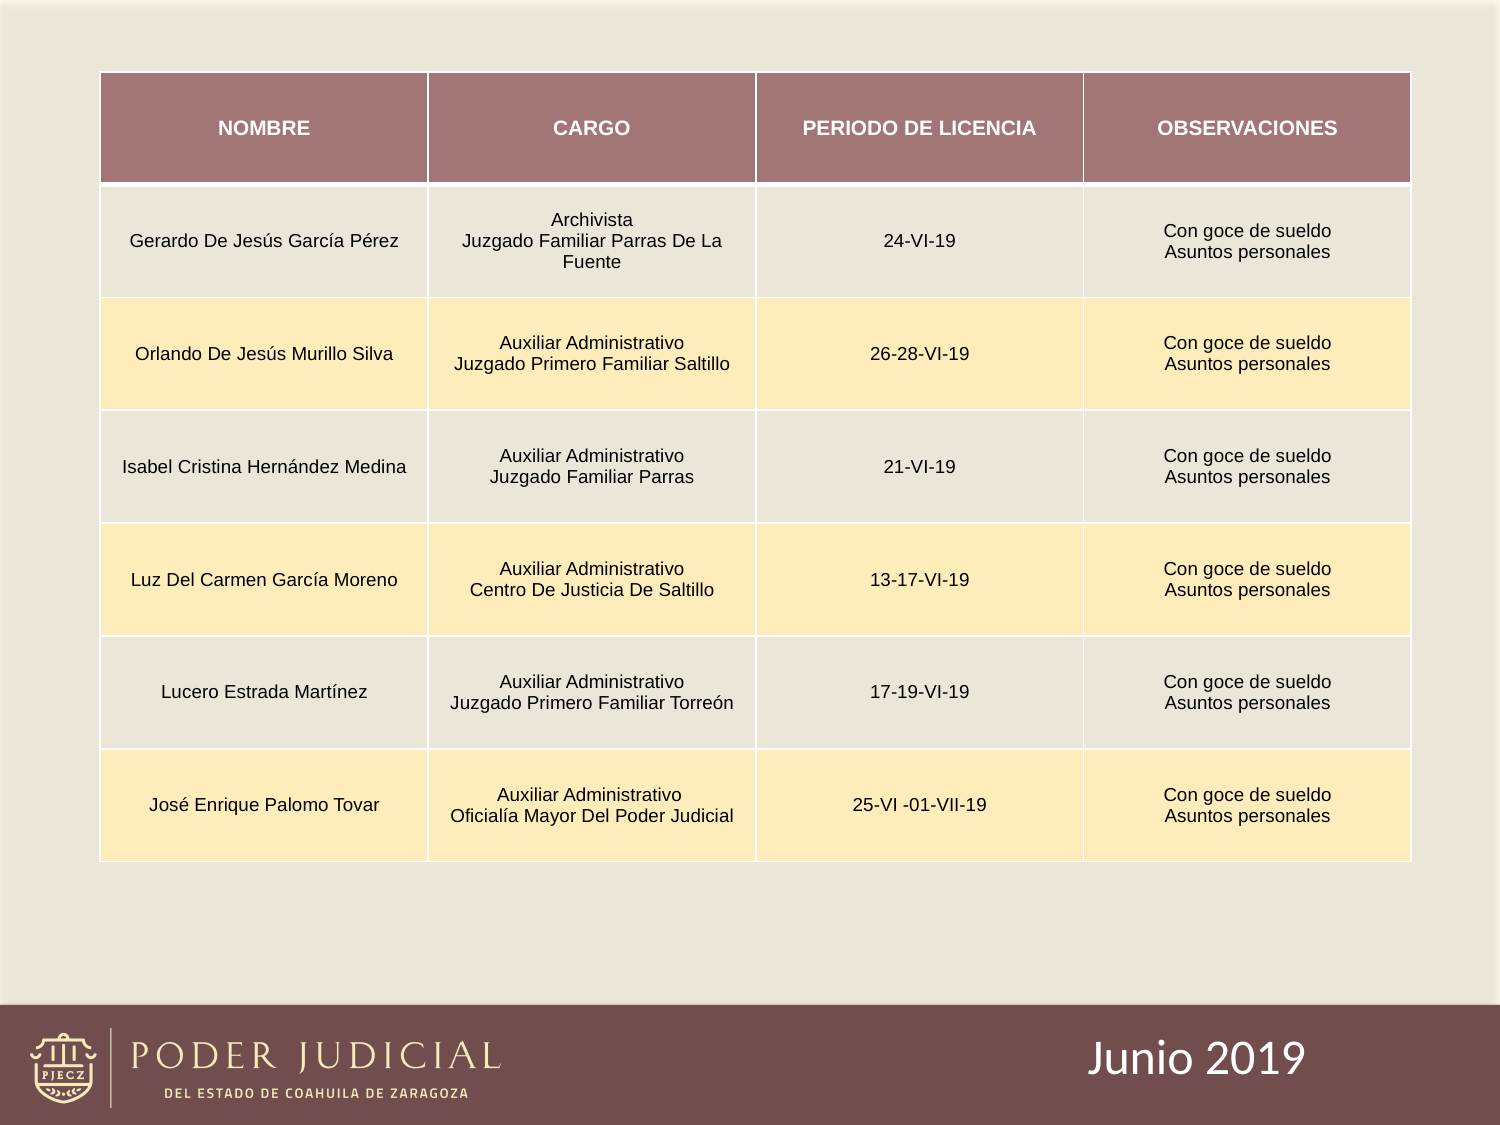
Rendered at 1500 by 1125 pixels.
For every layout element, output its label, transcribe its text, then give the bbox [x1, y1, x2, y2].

table_header PERIODO DE LICENCIA [757, 73, 1083, 182]
table_cell 13-17-VI-19 [757, 524, 1083, 635]
picture [30, 1028, 501, 1108]
table_cell Orlando De Jesús Murillo Silva [101, 298, 427, 409]
table_cell 26-28-VI-19 [757, 298, 1083, 409]
table_cell Luz Del Carmen García Moreno [101, 524, 427, 635]
table_cell 17-19-VI-19 [757, 637, 1083, 748]
text_box Junio 2019 [1072, 1016, 1321, 1092]
table_cell Auxiliar Administrativo Juzgado Primero Familiar Saltillo [429, 298, 755, 409]
table_cell Con goce de sueldo Asuntos personales [1084, 298, 1410, 409]
table_cell Con goce de sueldo Asuntos personales [1084, 411, 1410, 522]
table_cell 25-VI -01-VII-19 [757, 750, 1083, 861]
table_cell Auxiliar Administrativo Juzgado Primero Familiar Torreón [429, 637, 755, 748]
table_cell Con goce de sueldo Asuntos personales [1084, 637, 1410, 748]
table_cell 21-VI-19 [757, 411, 1083, 522]
table_cell Auxiliar Administrativo Juzgado Familiar Parras [429, 411, 755, 522]
table_cell Auxiliar Administrativo Centro De Justicia De Saltillo [429, 524, 755, 635]
table_cell José Enrique Palomo Tovar [101, 750, 427, 861]
table_cell Con goce de sueldo Asuntos personales [1084, 524, 1410, 635]
table_cell Isabel Cristina Hernández Medina [101, 411, 427, 522]
table_cell Archivista Juzgado Familiar Parras De La Fuente [429, 187, 755, 297]
table_cell Con goce de sueldo Asuntos personales [1084, 750, 1410, 861]
table_cell Gerardo De Jesús García Pérez [101, 187, 427, 297]
table_header CARGO [429, 73, 755, 182]
table_cell Auxiliar Administrativo Oficialía Mayor Del Poder Judicial [429, 750, 755, 861]
table_cell Con goce de sueldo Asuntos personales [1084, 187, 1410, 297]
table_cell 24-VI-19 [757, 187, 1083, 297]
table_cell Lucero Estrada Martínez [101, 637, 427, 748]
table_header NOMBRE [101, 73, 427, 182]
table_header OBSERVACIONES [1084, 73, 1410, 182]
